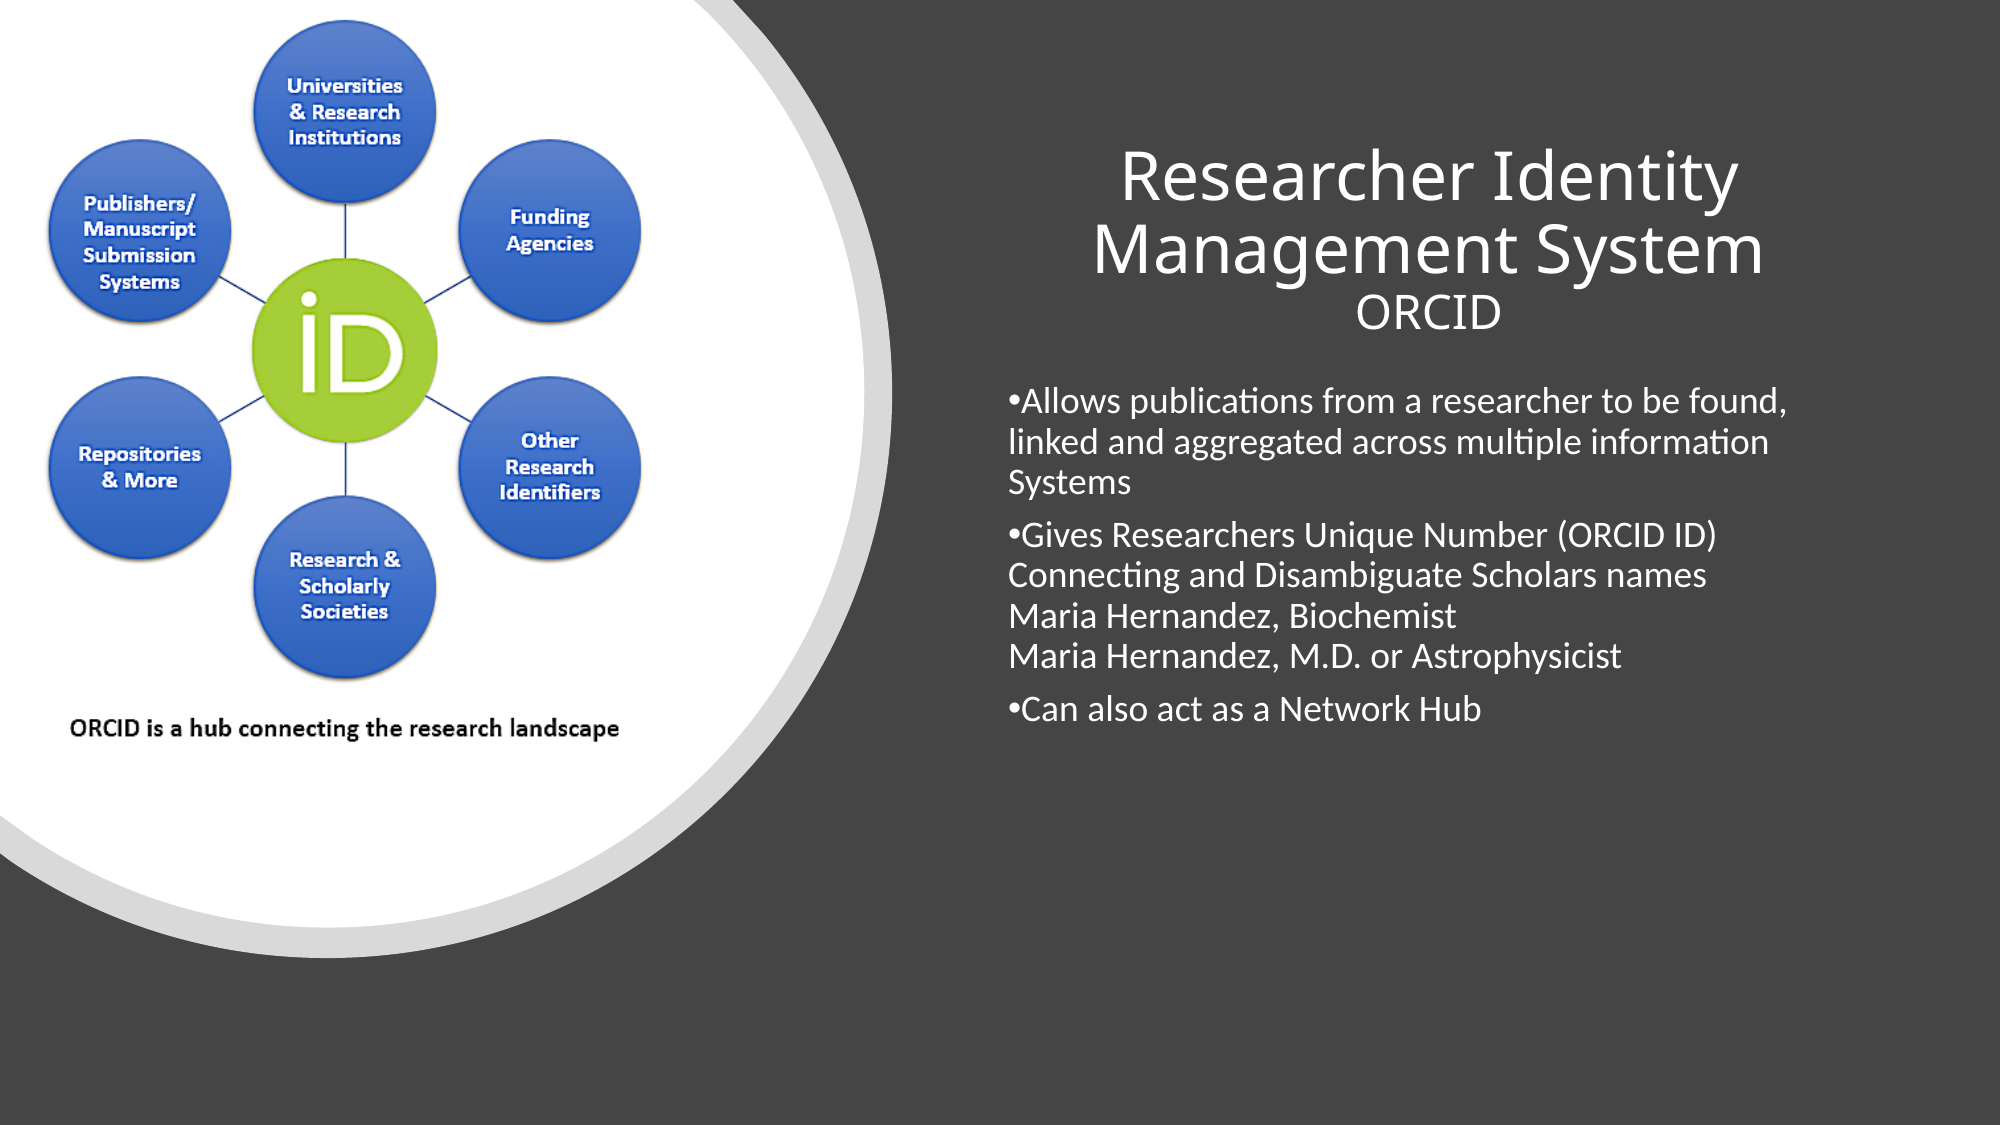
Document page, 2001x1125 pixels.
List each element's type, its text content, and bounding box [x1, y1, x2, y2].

text_box Allows publications from a researcher to be found, linked and aggregated across multiple information Systems Gives Researchers Unique Number (ORCID ID) Connecting and Disambiguate Scholars names Maria Hernandez, Biochemist Maria Hernandez, M.D. or Astrophysicist Can also act as a Network Hub [993, 373, 1865, 928]
title Researcher Identity Management System ORCID [993, 131, 1865, 350]
picture [0, 0, 682, 771]
text_box [0, 0, 894, 960]
text_box [0, 0, 866, 929]
